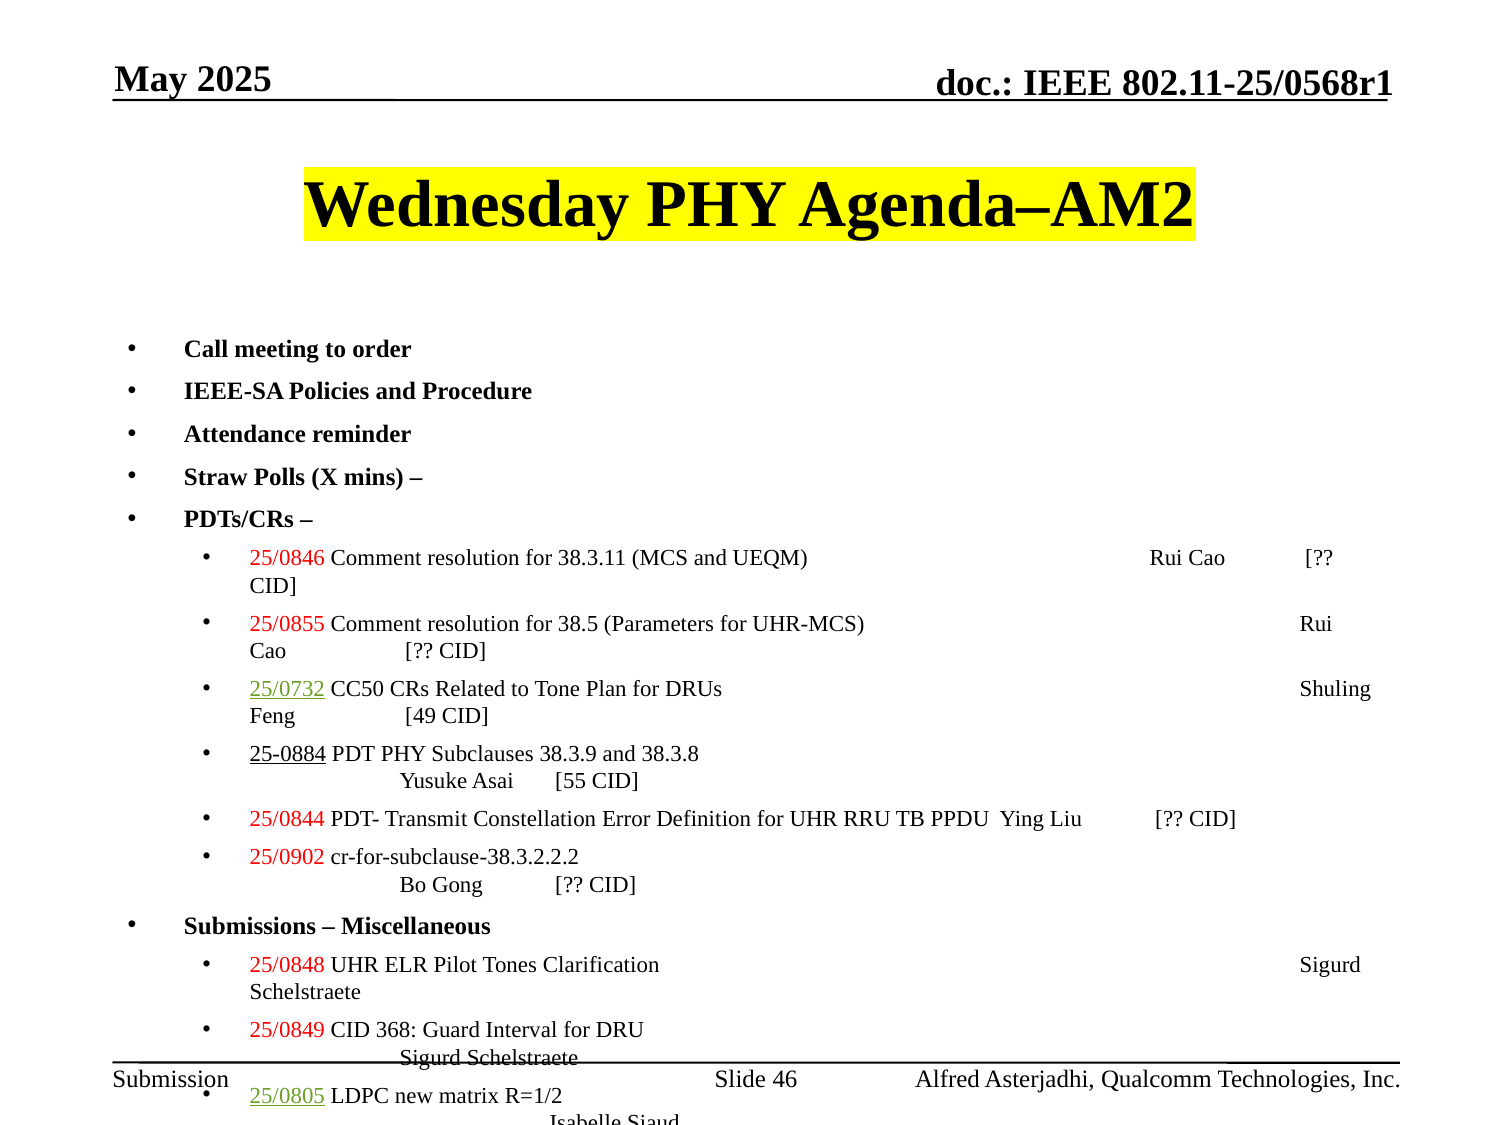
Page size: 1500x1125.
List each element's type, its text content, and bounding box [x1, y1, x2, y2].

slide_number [114, 54, 423, 100]
footer Alfred Asterjadhi, Qualcomm Technologies, Inc. [878, 1061, 1402, 1093]
title Wednesday PHY Agenda–AM2 [112, 112, 1388, 288]
slide_number Slide 46 [712, 1061, 800, 1123]
list Call meeting to order IEEE-SA Policies and Procedure Attendance reminder Straw Polls (X mins) – PDTs/CRs – 25/0846 Comment resolution for 38.3.11 (MCS and UEQM) Rui Cao [?? CID] 25/0855 Comment resolution for 38.5 (Parameters for UHR-MCS) Rui Cao [?? CID] 25/0732 CC50 CRs Related to Tone Plan for DRUs Shuling Feng [49 CID] 25-0884 PDT PHY Subclauses 38.3.9 and 38.3.8 Yusuke Asai [55 CID] 25/0844 PDT- Transmit Constellation Error Definition for UHR RRU TB PPDU Ying Liu [?? CID] 25/0902 cr-for-subclause-38.3.2.2.2 Bo Gong [?? CID] Submissions – Miscellaneous 25/0848 UHR ELR Pilot Tones Clarification Sigurd Schelstraete 25/0849 CID 368: Guard Interval for DRU Sigurd Schelstraete 25/0805 LDPC new matrix R=1/2 Isabelle Siaud AoB: Recess [112, 324, 1388, 1063]
